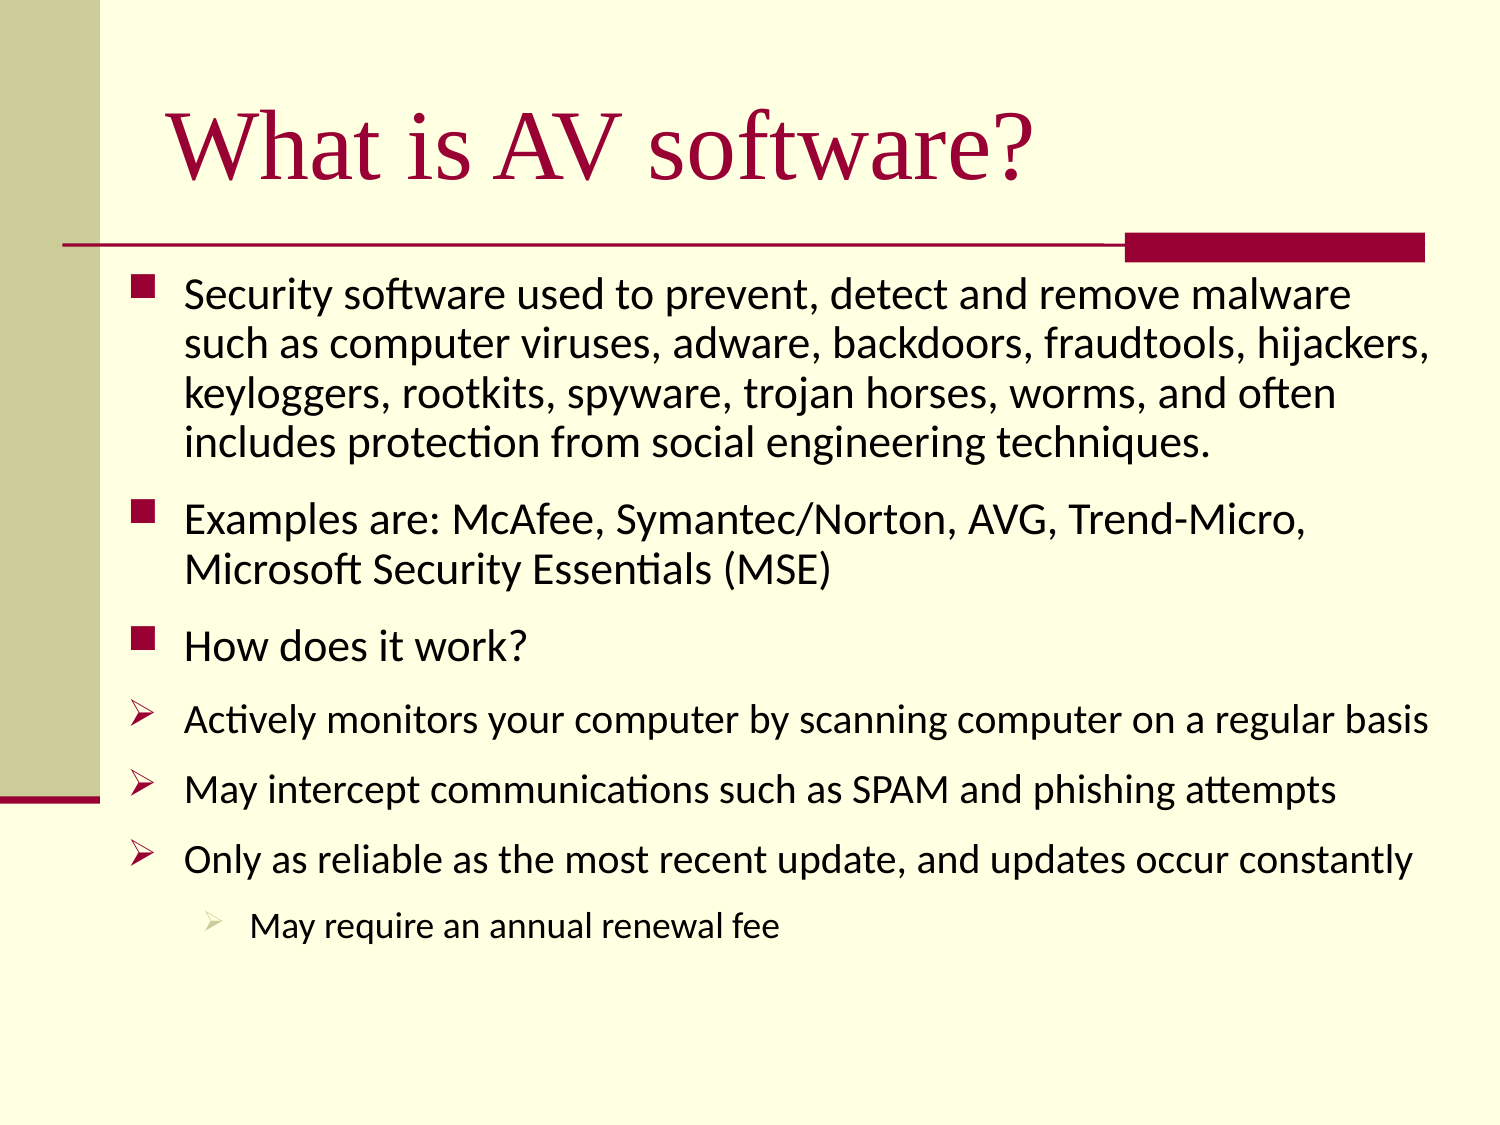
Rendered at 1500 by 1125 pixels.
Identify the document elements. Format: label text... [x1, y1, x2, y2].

title What is AV software? [150, 45, 1425, 234]
list Security software used to prevent, detect and remove malware such as computer viruses, adware, backdoors, fraudtools, hijackers, keyloggers, rootkits, spyware, trojan horses, worms, and often includes protection from social engineering techniques. Examples are: McAfee, Symantec/Norton, AVG, Trend-Micro, Microsoft Security Essentials (MSE) How does it work? Actively monitors your computer by scanning computer on a regular basis May intercept communications such as SPAM and phishing attempts Only as reliable as the most recent update, and updates occur constantly May require an annual renewal fee [112, 262, 1463, 1075]
